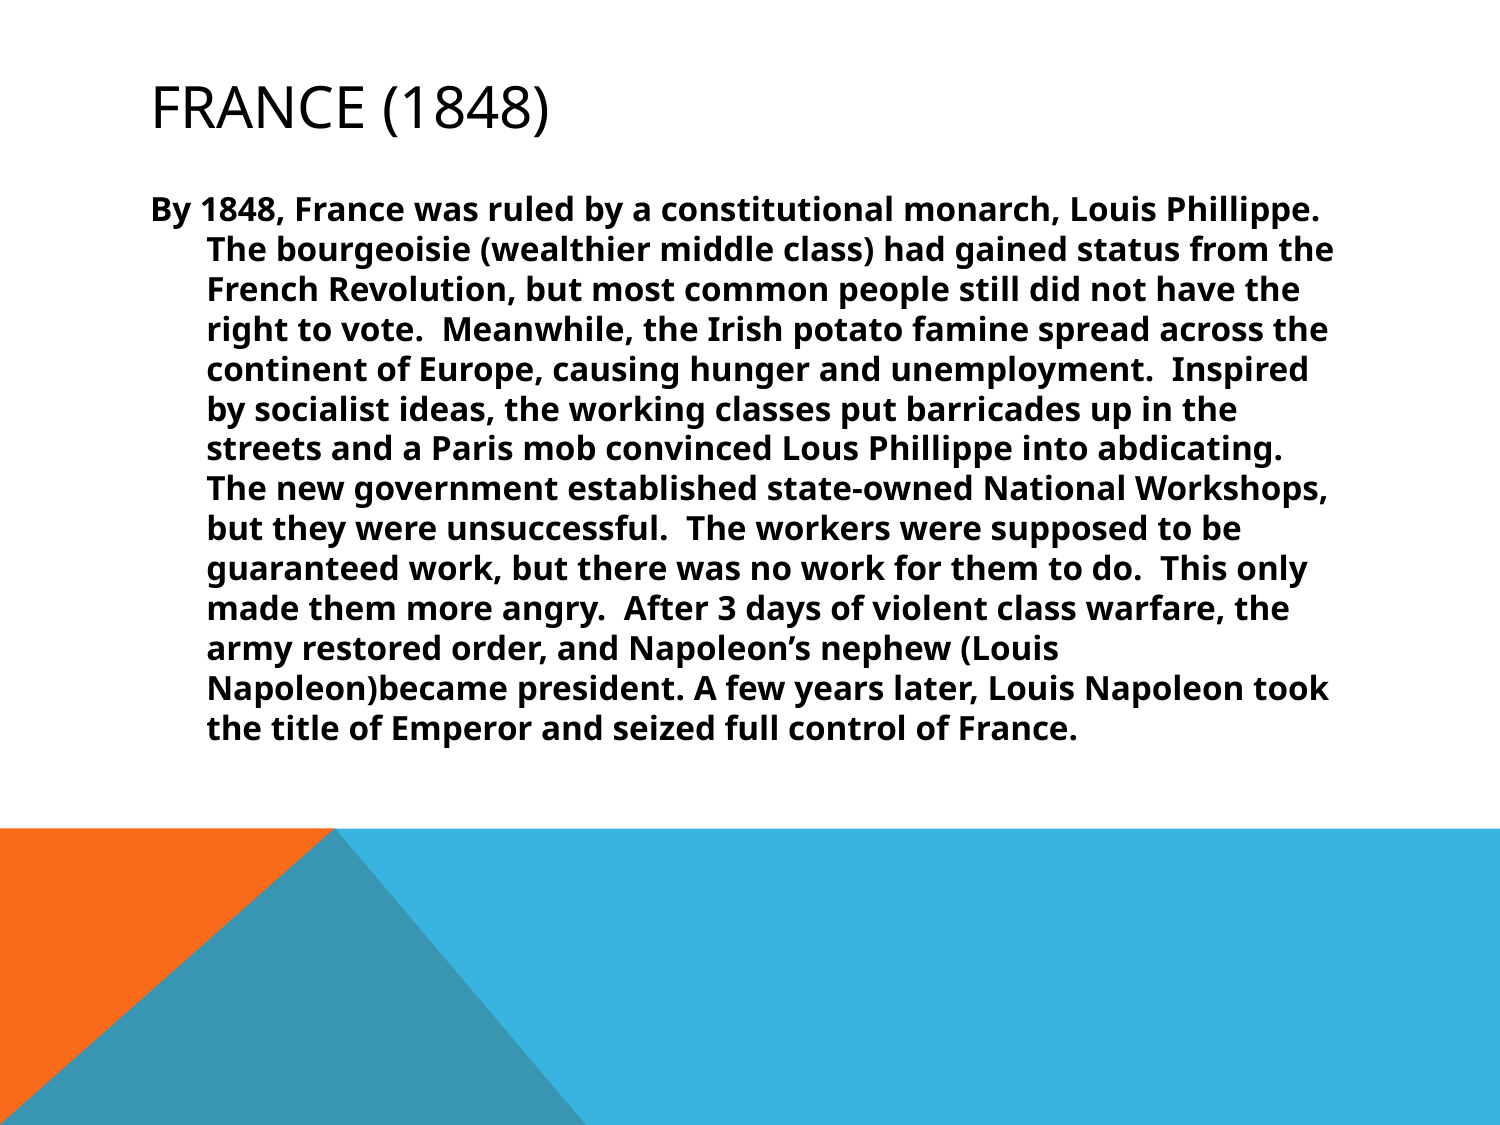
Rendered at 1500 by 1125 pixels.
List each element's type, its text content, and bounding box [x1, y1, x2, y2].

title France (1848) [135, 60, 1369, 150]
list By 1848, France was ruled by a constitutional monarch, Louis Phillippe. The bourgeoisie (wealthier middle class) had gained status from the French Revolution, but most common people still did not have the right to vote. Meanwhile, the Irish potato famine spread across the continent of Europe, causing hunger and unemployment. Inspired by socialist ideas, the working classes put barricades up in the streets and a Paris mob convinced Lous Phillippe into abdicating. The new government established state-owned National Workshops, but they were unsuccessful. The workers were supposed to be guaranteed work, but there was no work for them to do. This only made them more angry. After 3 days of violent class warfare, the army restored order, and Napoleon’s nephew (Louis Napoleon)became president. A few years later, Louis Napoleon took the title of Emperor and seized full control of France. [135, 180, 1369, 768]
